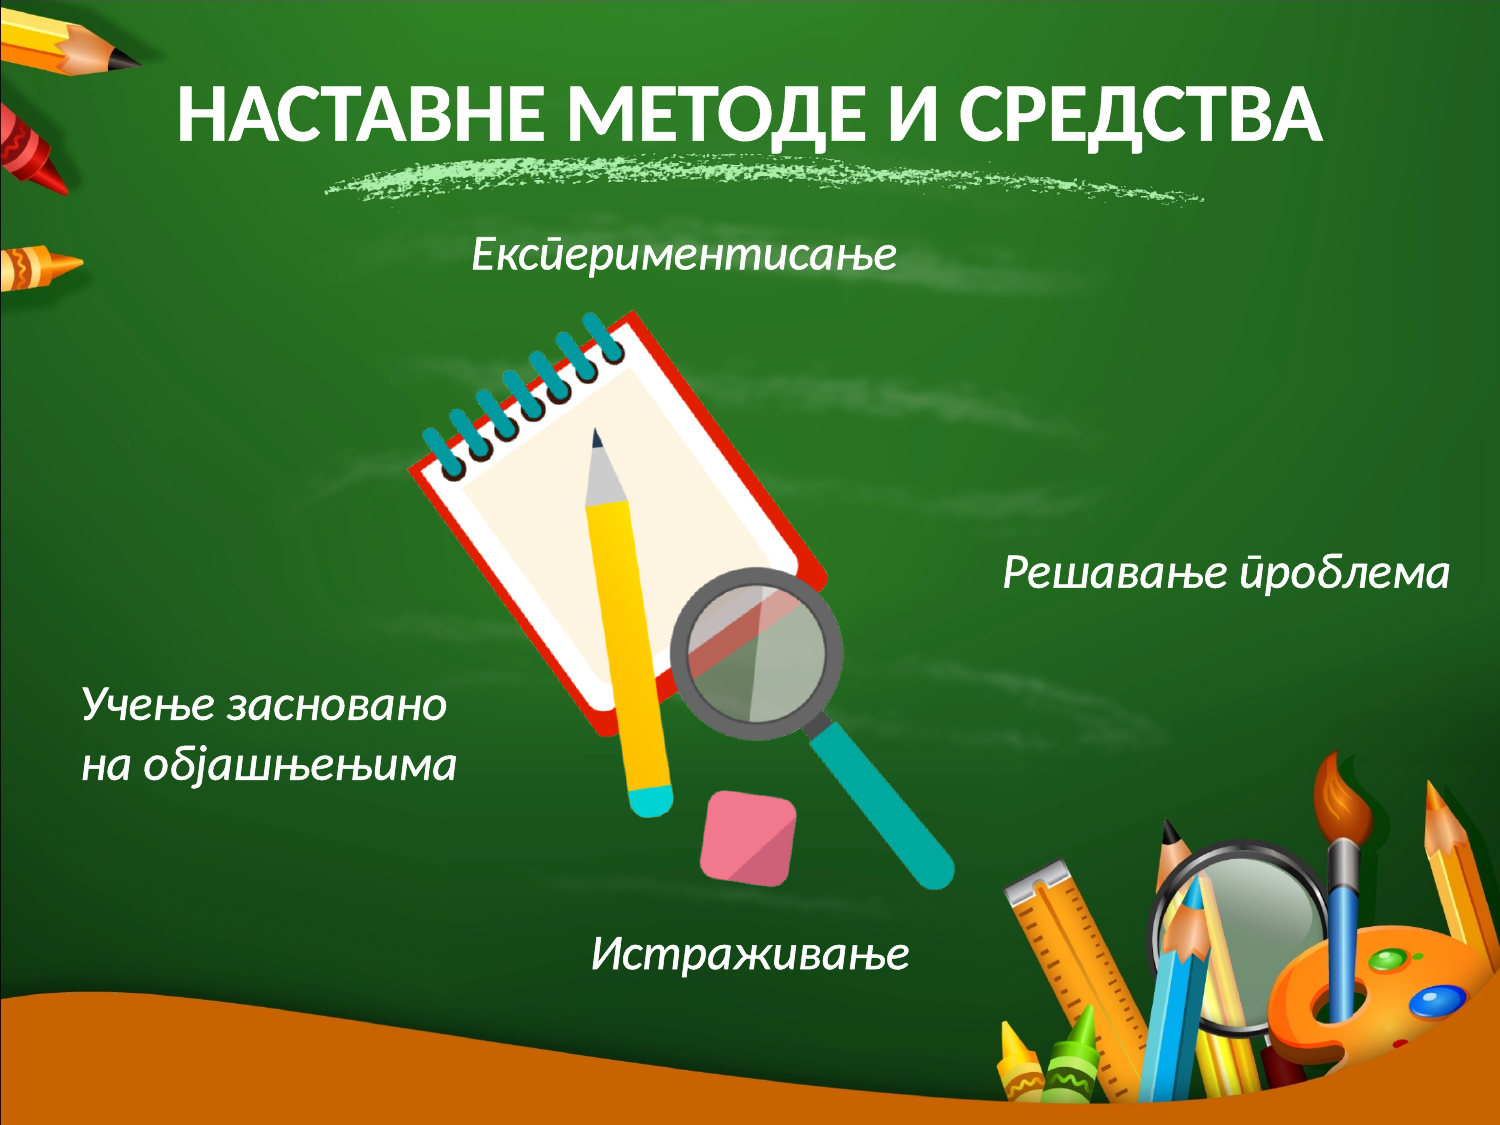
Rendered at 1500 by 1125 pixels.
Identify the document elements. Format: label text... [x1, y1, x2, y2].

picture [0, 0, 1500, 1125]
text_box Учење засновано на објашњењима [64, 662, 451, 798]
text_box Решавање проблема [987, 530, 1467, 605]
text_box НАСТАВНЕ МЕТОДЕ И СРЕДСТВА [1278, 50, 1475, 165]
text_box Истраживање [917, 933, 925, 987]
text_box НАСТАВНЕ МЕТОДЕ И СРЕДСТВА [24, 50, 252, 165]
